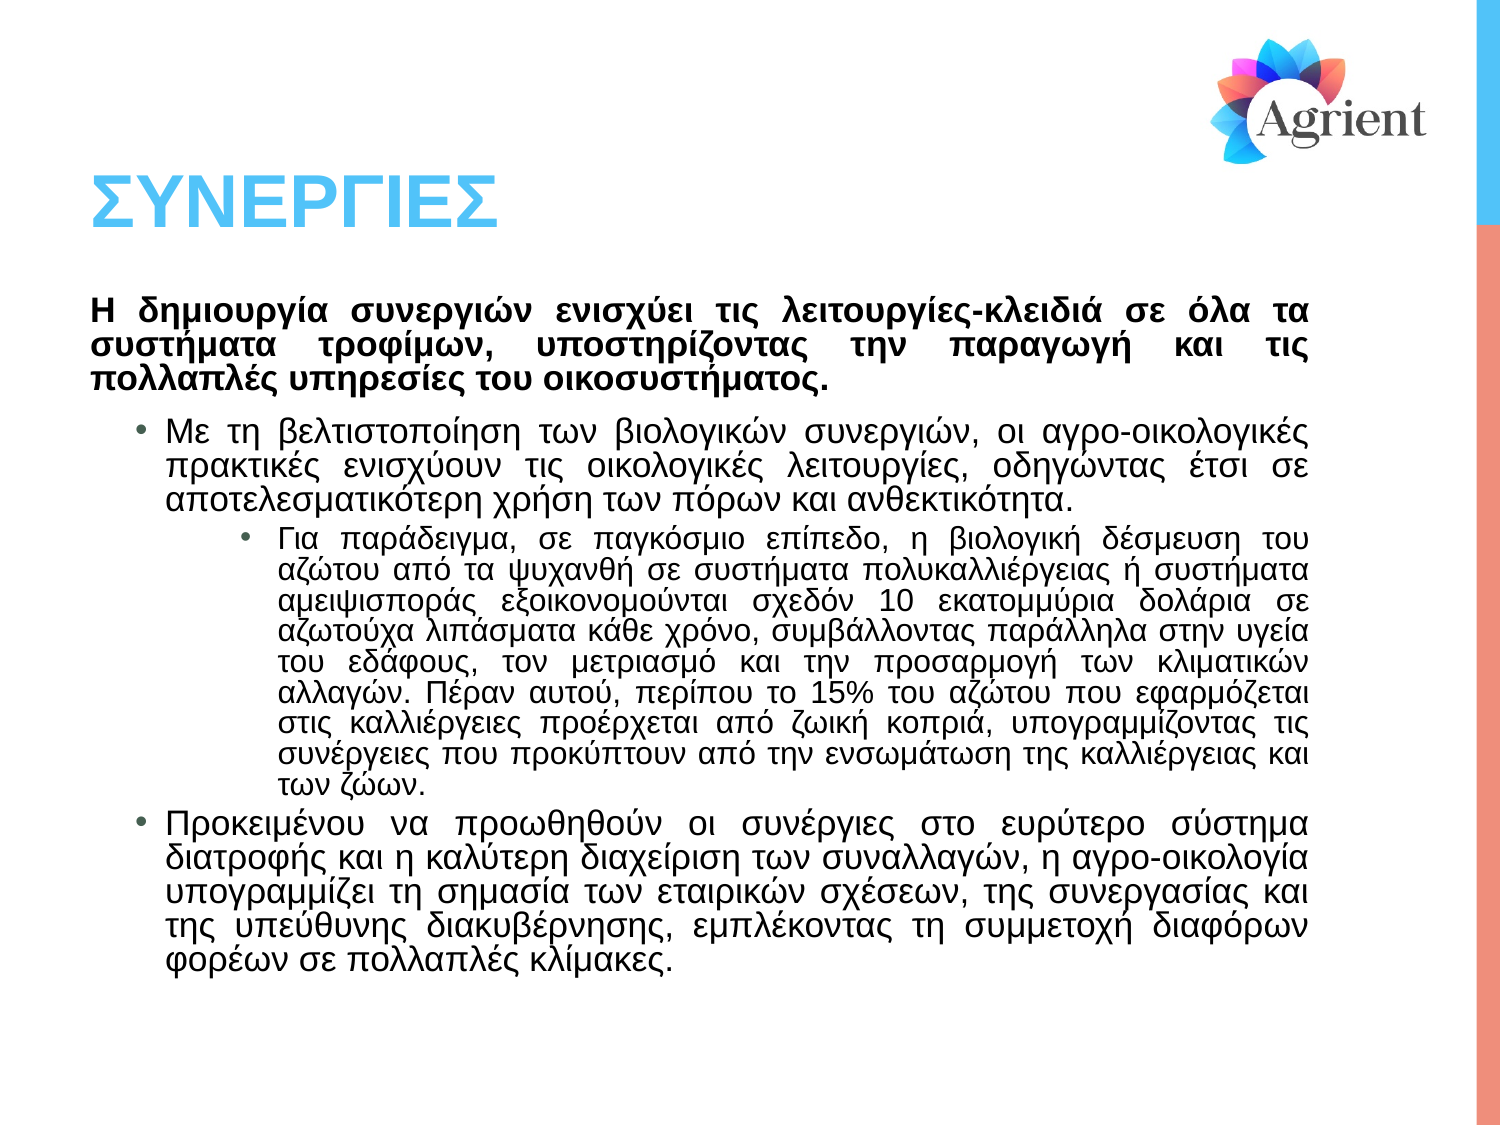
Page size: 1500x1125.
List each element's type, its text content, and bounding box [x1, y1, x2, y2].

picture [1200, 30, 1436, 173]
list Η δημιουργία συνεργιών ενισχύει τις λειτουργίες-κλειδιά σε όλα τα συστήματα τροφίμων, υποστηρίζοντας την παραγωγή και τις πολλαπλές υπηρεσίες του οικοσυστήματος. Με τη βελτιστοποίηση των βιολογικών συνεργιών, οι αγρο-οικολογικές πρακτικές ενισχύουν τις οικολογικές λειτουργίες, οδηγώντας έτσι σε αποτελεσματικότερη χρήση των πόρων και ανθεκτικότητα. Για παράδειγμα, σε παγκόσμιο επίπεδο, η βιολογική δέσμευση του αζώτου από τα ψυχανθή σε συστήματα πολυκαλλιέργειας ή συστήματα αμειψισποράς εξοικονομούνται σχεδόν 10 εκατομμύρια δολάρια σε αζωτούχα λιπάσματα κάθε χρόνο, συμβάλλοντας παράλληλα στην υγεία του εδάφους, τον μετριασμό και την προσαρμογή των κλιματικών αλλαγών. Πέραν αυτού, περίπου το 15% του αζώτου που εφαρμόζεται στις καλλιέργειες προέρχεται από ζωική κοπριά, υπογραμμίζοντας τις συνέργειες που προκύπτουν από την ενσωμάτωση της καλλιέργειας και των ζώων. Προκειμένου να προωθηθούν οι συνέργιες στο ευρύτερο σύστημα διατροφής και η καλύτερη διαχείριση των συναλλαγών, η αγρο-οικολογία υπογραμμίζει τη σημασία των εταιρικών σχέσεων, της συνεργασίας και της υπεύθυνης διακυβέρνησης, εμπλέκοντας τη συμμετοχή διαφόρων φορέων σε πολλαπλές κλίμακες. [75, 287, 1325, 1005]
title ΣΥΝΕΡΓΙΕΣ [75, 25, 1025, 250]
